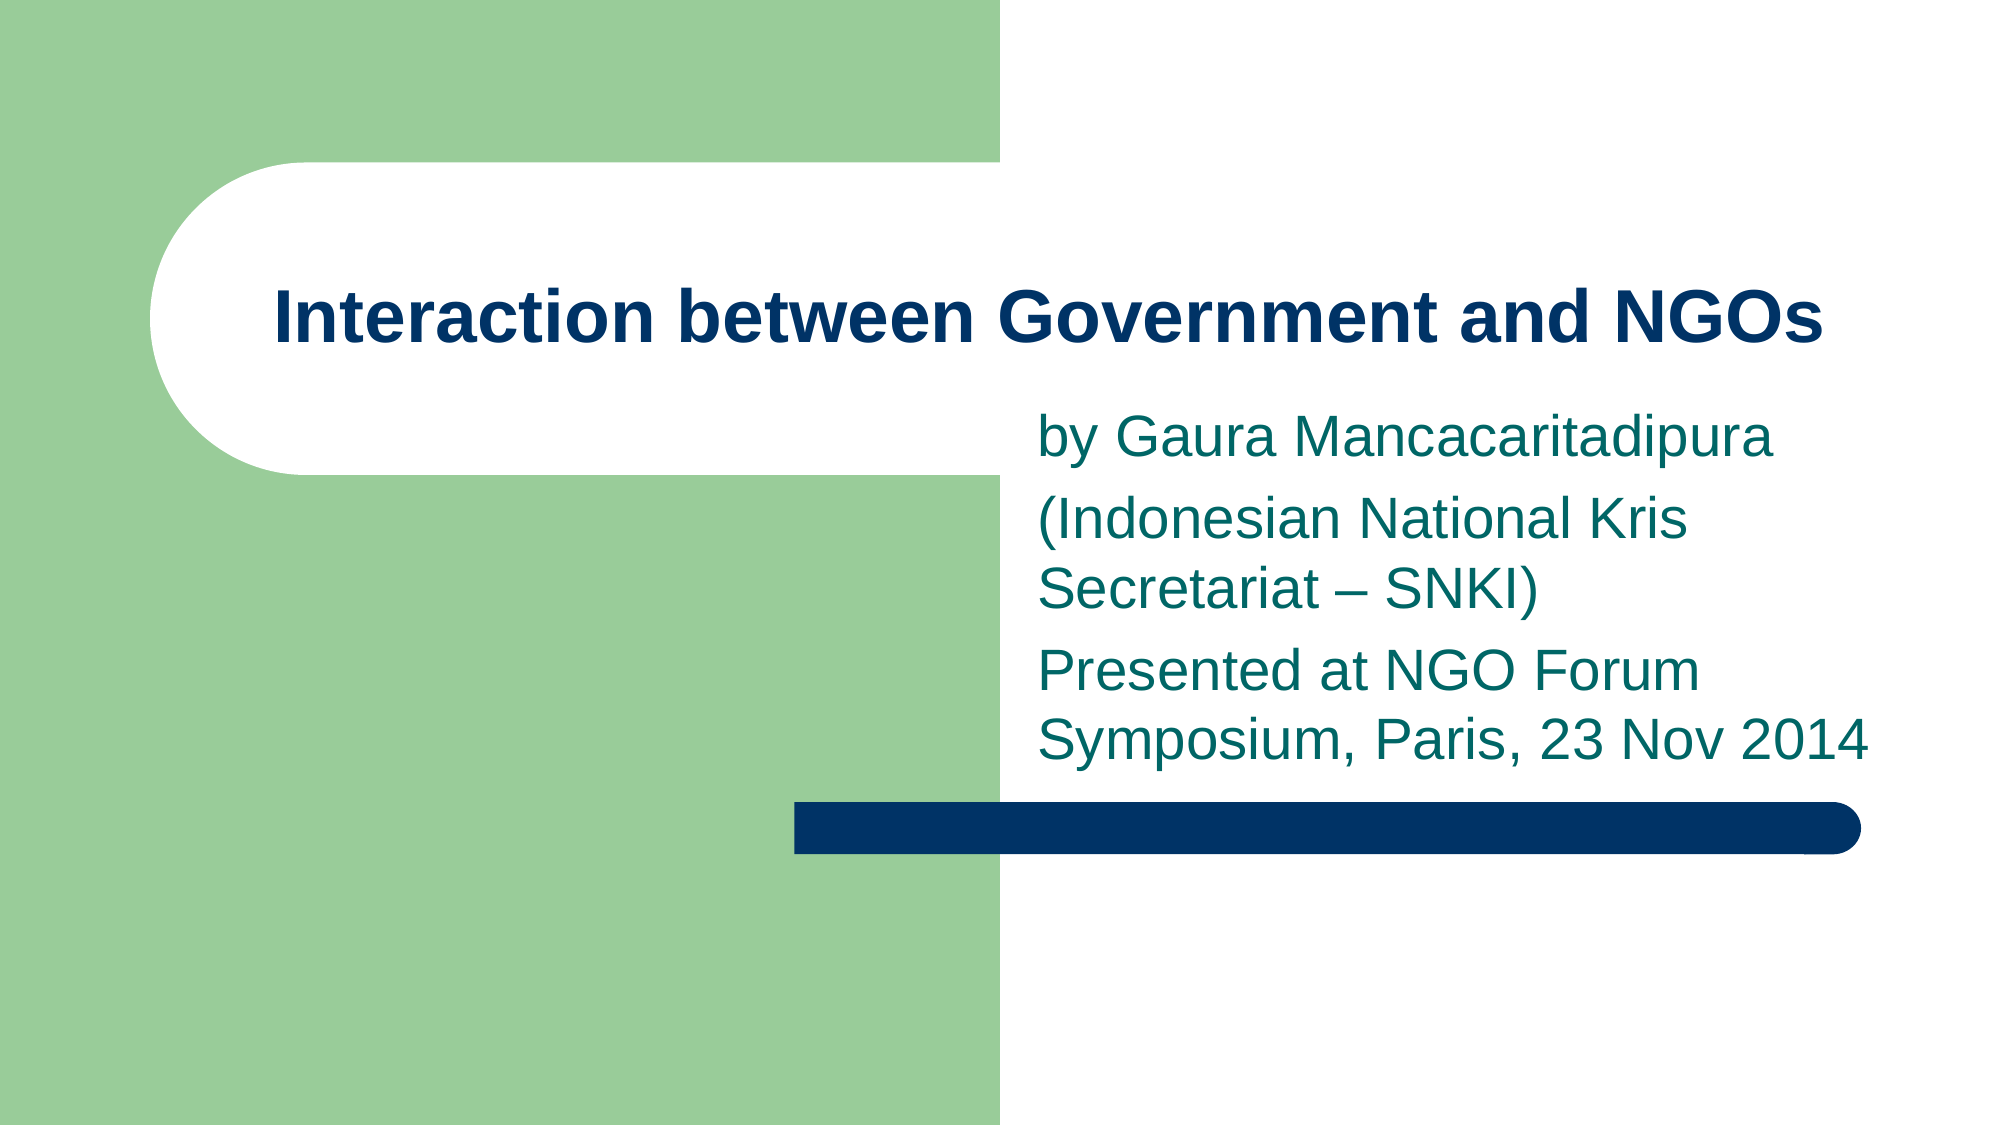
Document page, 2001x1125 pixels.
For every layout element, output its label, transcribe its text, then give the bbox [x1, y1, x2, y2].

title Interaction between Government and NGOs [150, 162, 1950, 475]
subtitle by Gaura Mancacaritadipura (Indonesian National Kris Secretariat – SNKI) Presented at NGO Forum Symposium, Paris, 23 Nov 2014 [1022, 480, 1900, 780]
